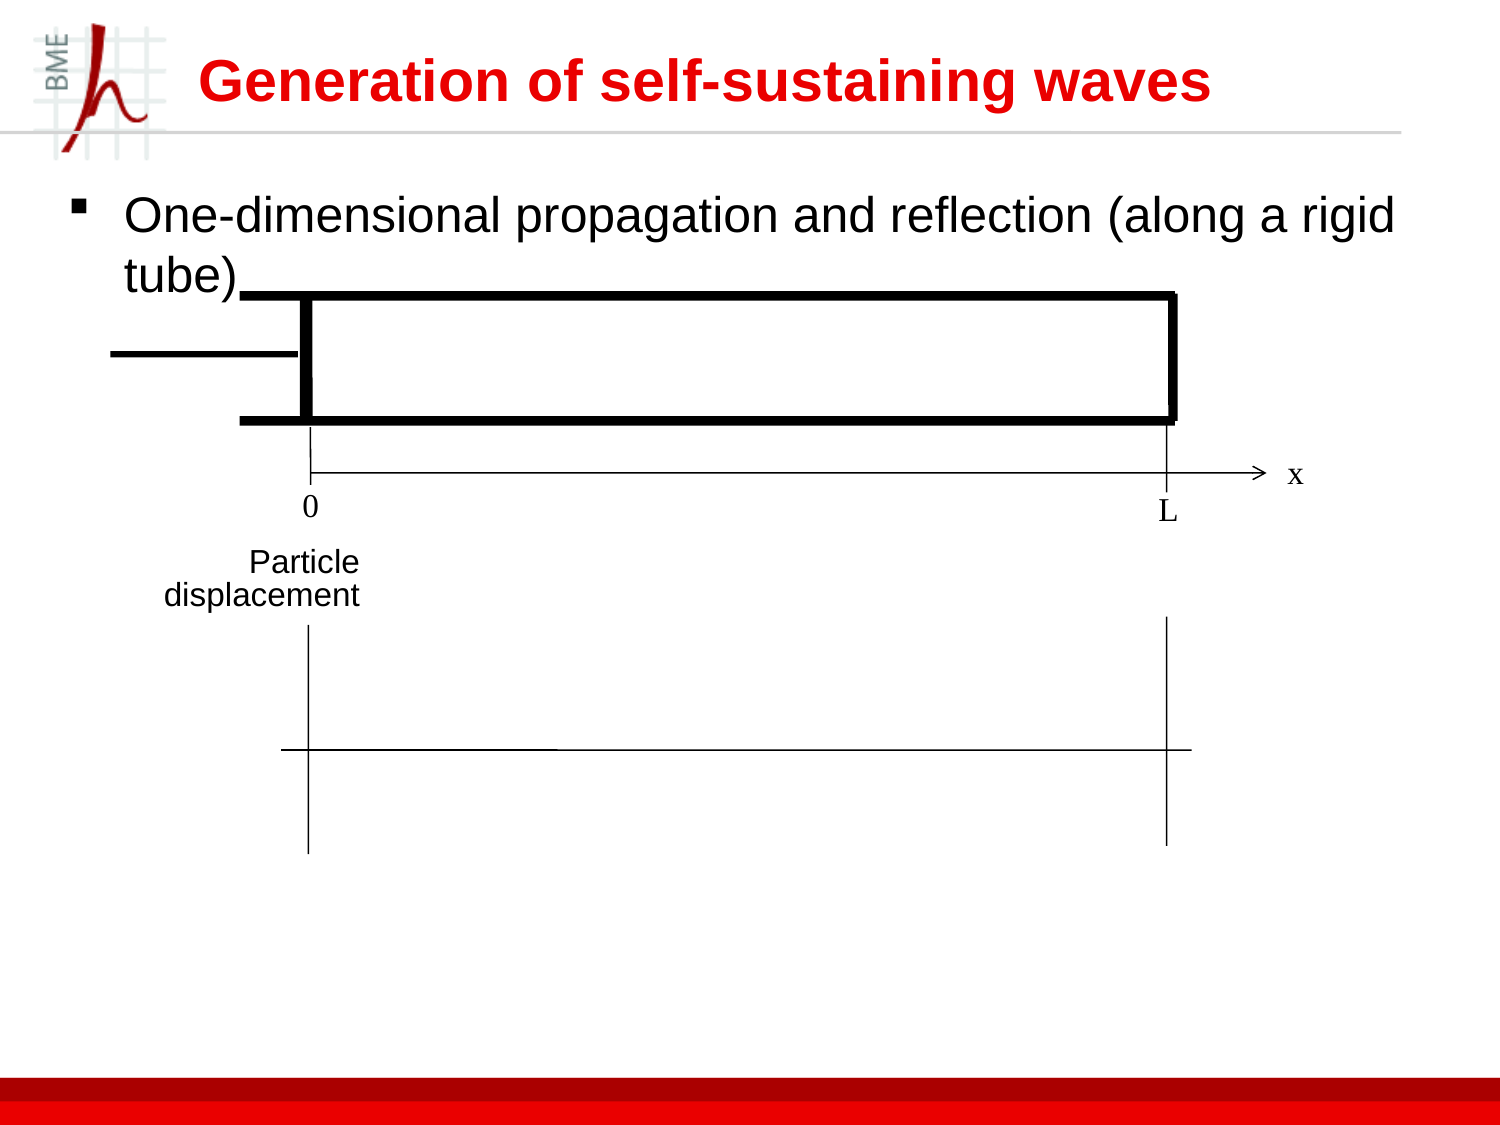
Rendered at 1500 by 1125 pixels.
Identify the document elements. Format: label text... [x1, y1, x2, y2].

picture [32, 22, 168, 130]
list One-dimensional propagation and reflection (along a rigid tube) [52, 175, 1464, 1056]
title Generation of self-sustaining waves [182, 12, 1495, 143]
text_box [310, 465, 1267, 481]
text_box L [1143, 481, 1194, 536]
text_box Particle displacement [79, 533, 375, 617]
text_box 0 [287, 476, 335, 532]
text_box x [1272, 443, 1319, 499]
picture [32, 135, 168, 162]
